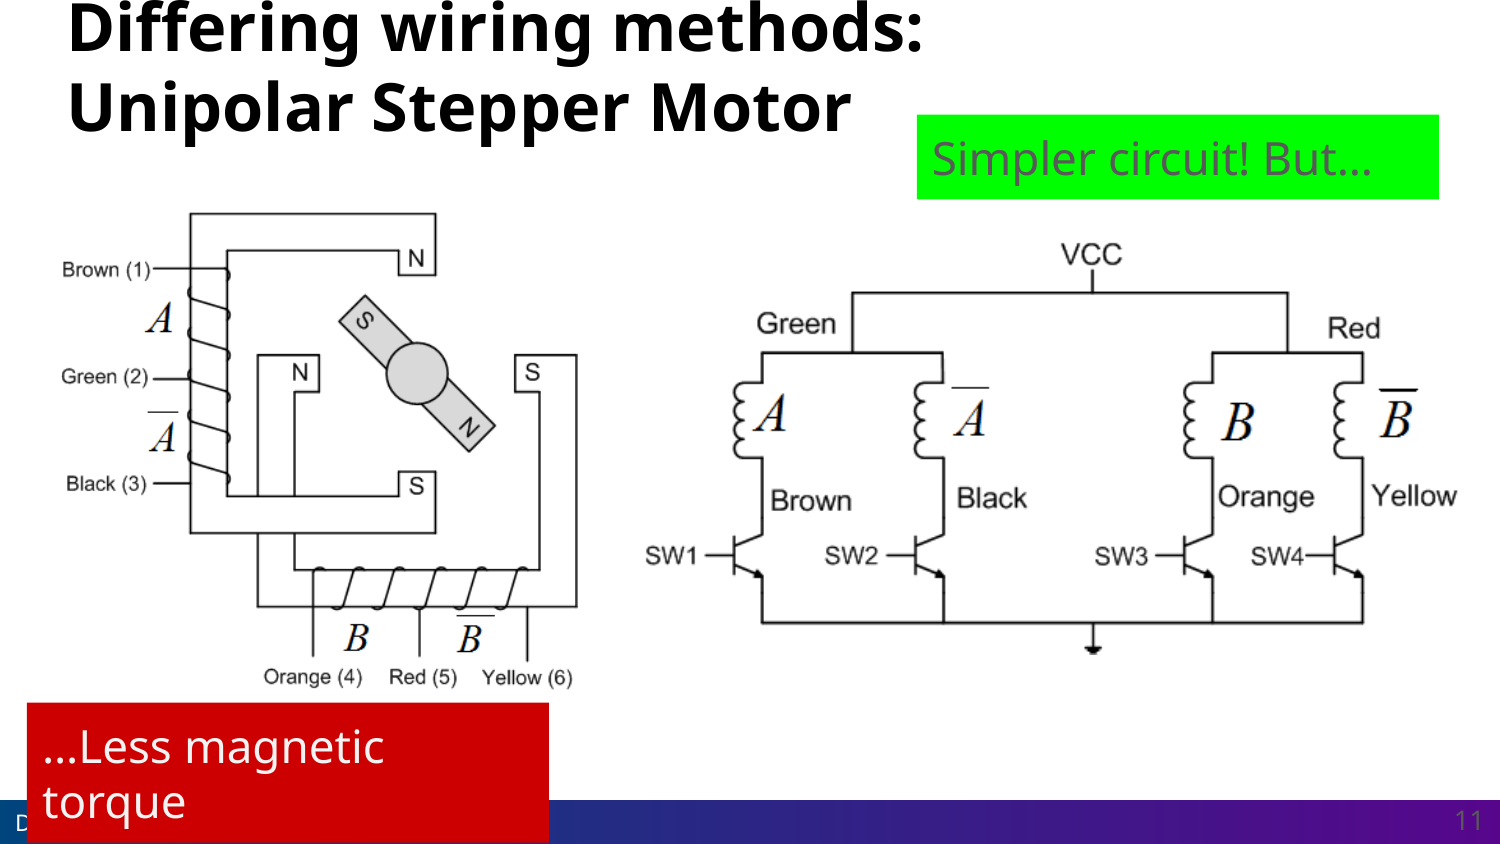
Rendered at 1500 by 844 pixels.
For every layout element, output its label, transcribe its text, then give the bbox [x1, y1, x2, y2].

title Differing wiring methods: Unipolar Stepper Motor [51, 10, 1449, 120]
slide_number ‹#› [1409, 800, 1500, 844]
picture [645, 234, 1459, 656]
text_box Simpler circuit! But… [916, 114, 1439, 200]
text_box …Less magnetic torque [26, 702, 549, 843]
picture [60, 212, 578, 692]
